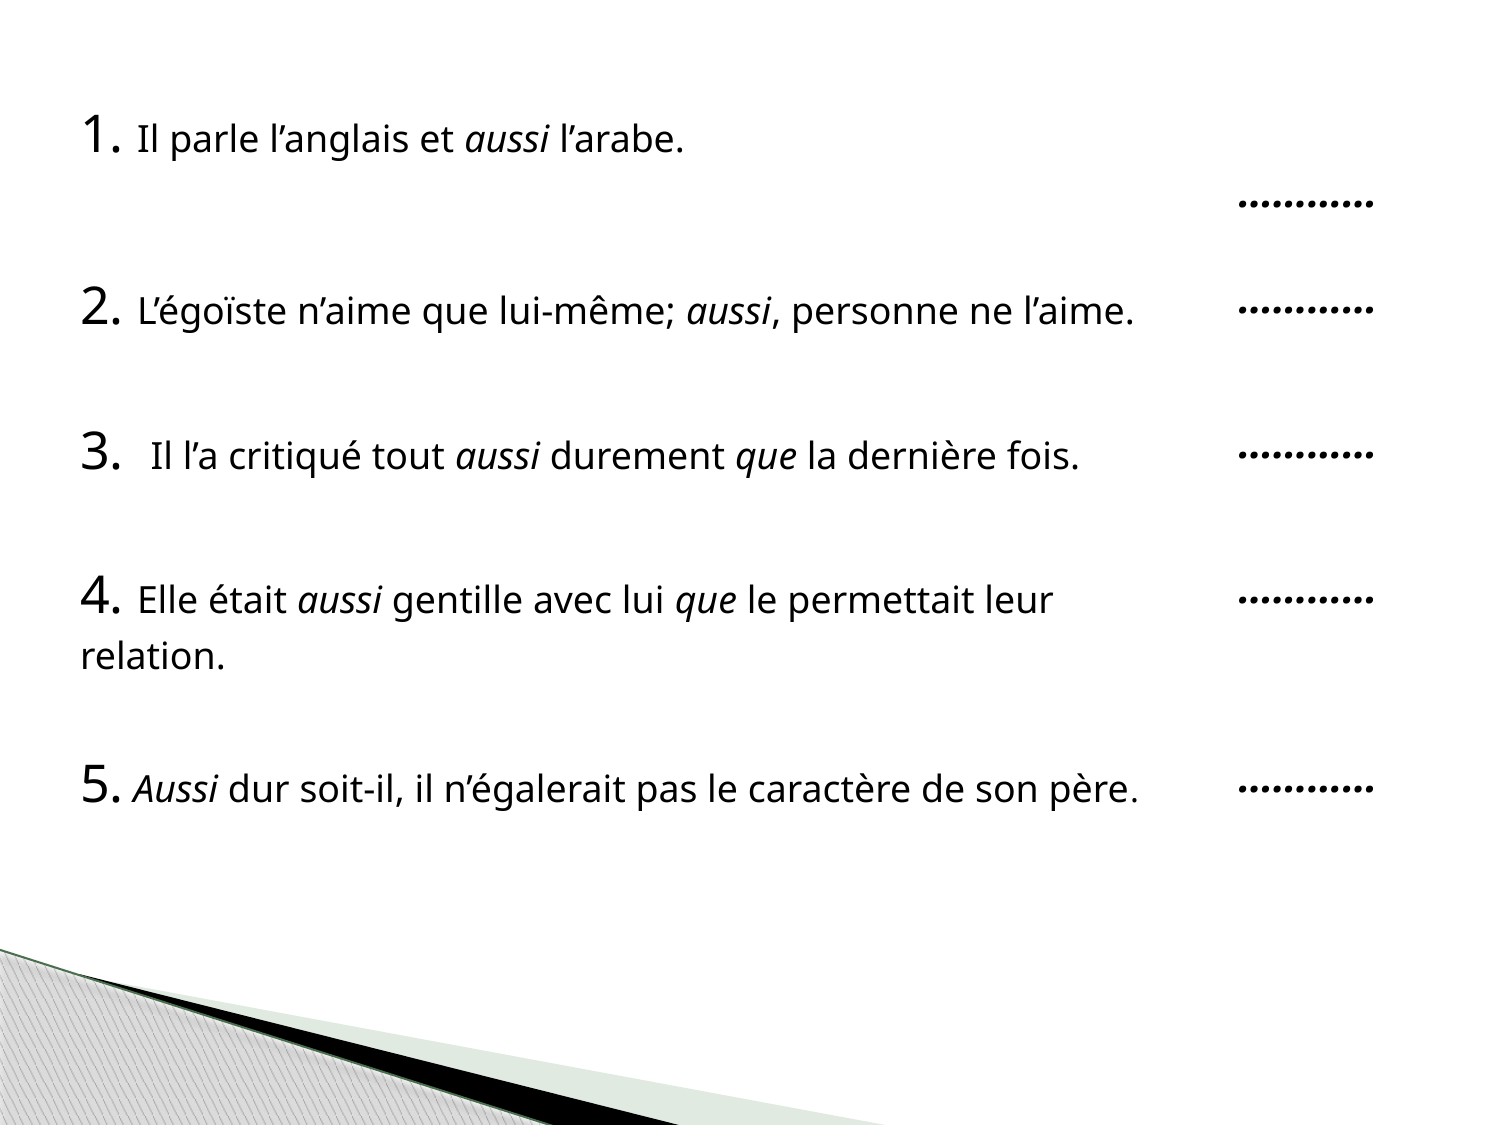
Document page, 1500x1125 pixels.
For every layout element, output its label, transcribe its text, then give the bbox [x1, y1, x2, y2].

table_cell 5. Aussi dur soit-il, il n’égalerait pas le caractère de son père. [65, 740, 1163, 929]
table_cell 2. L’égoïste n’aime que lui-même; aussi, personne ne l’aime. [65, 261, 1163, 406]
table_cell ………… [1163, 740, 1424, 929]
table_cell 4. Elle était aussi gentille avec lui que le permettait leur relation. [65, 551, 1163, 740]
table_cell ………… [1163, 406, 1424, 551]
table_header 1. Il parle l’anglais et aussi l’arabe. [65, 90, 1163, 261]
table_cell 3. Il l’a critiqué tout aussi durement que la dernière fois. [65, 406, 1163, 551]
table_cell ………… [1163, 551, 1424, 740]
table_cell ………… [1163, 261, 1424, 406]
table_header ………… [1163, 90, 1424, 261]
